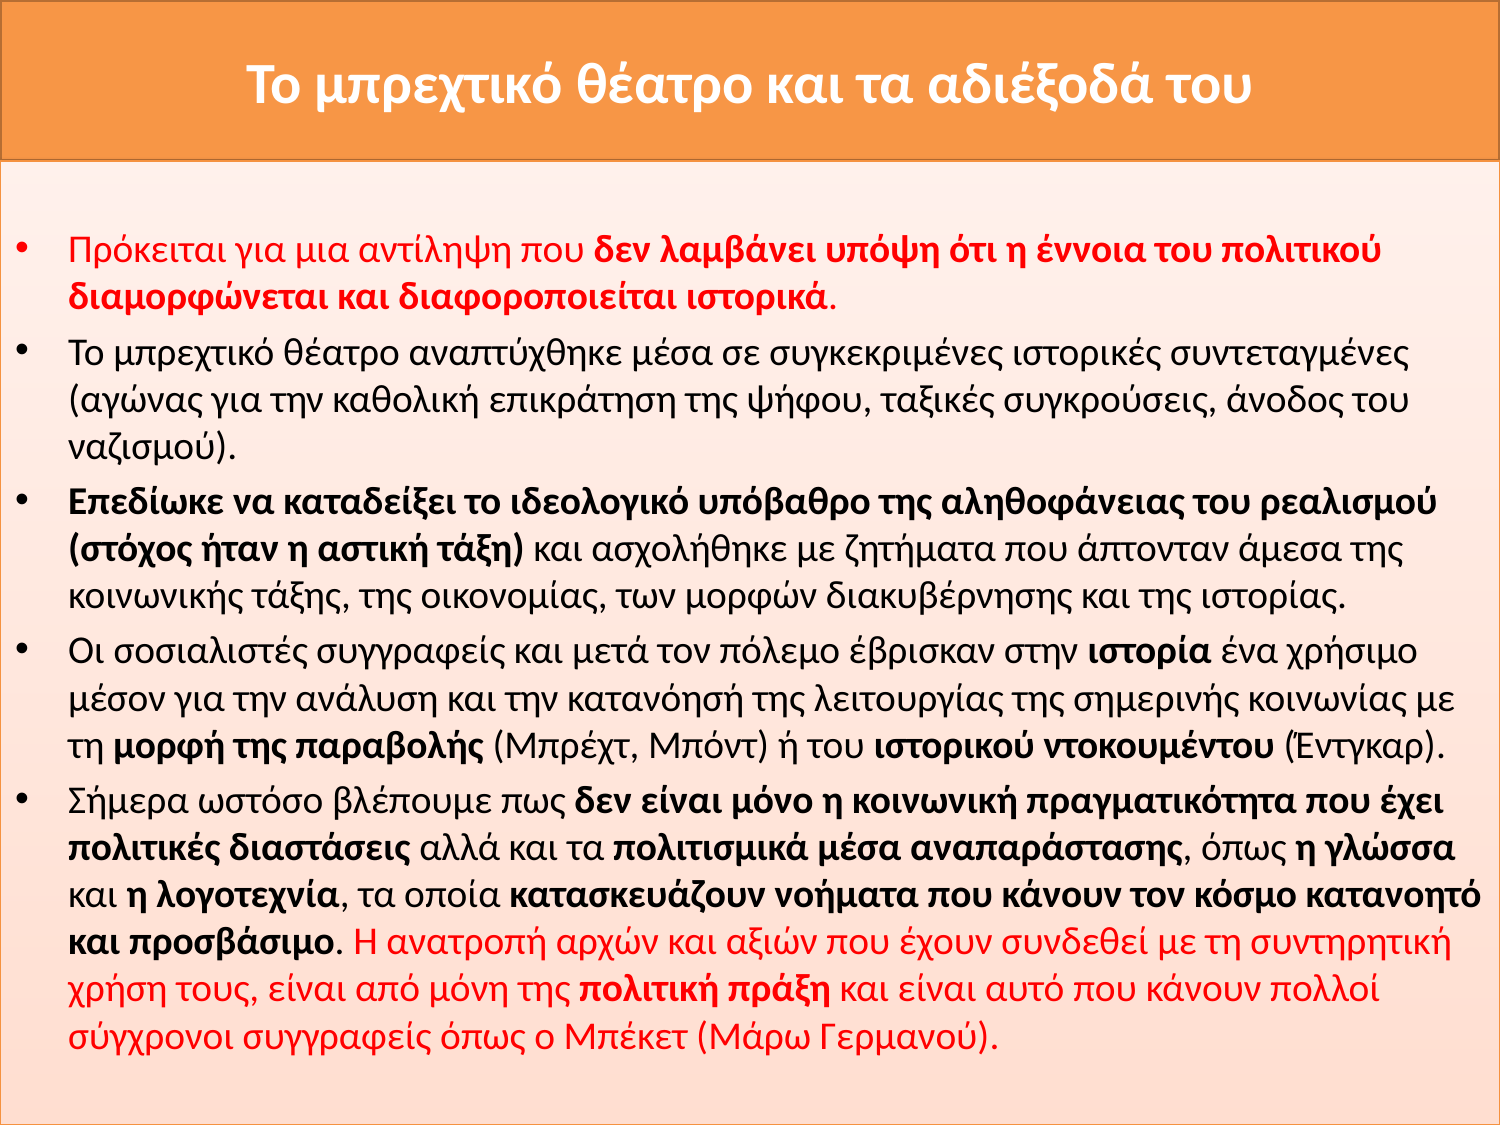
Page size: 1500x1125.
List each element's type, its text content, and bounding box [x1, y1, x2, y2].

list Πρόκειται για μια αντίληψη που δεν λαμβάνει υπόψη ότι η έννοια του πολιτικού διαμορφώνεται και διαφοροποιείται ιστορικά. Το μπρεχτικό θέατρο αναπτύχθηκε μέσα σε συγκεκριμένες ιστορικές συντεταγμένες (αγώνας για την καθολική επικράτηση της ψήφου, ταξικές συγκρούσεις, άνοδος του ναζισμού). Επεδίωκε να καταδείξει το ιδεολογικό υπόβαθρο της αληθοφάνειας του ρεαλισμού (στόχος ήταν η αστική τάξη) και ασχολήθηκε με ζητήματα που άπτονταν άμεσα της κοινωνικής τάξης, της οικονομίας, των μορφών διακυβέρνησης και της ιστορίας. Οι σοσιαλιστές συγγραφείς και μετά τον πόλεμο έβρισκαν στην ιστορία ένα χρήσιμο μέσον για την ανάλυση και την κατανόησή της λειτουργίας της σημερινής κοινωνίας με τη μορφή της παραβολής (Μπρέχτ, Μπόντ) ή του ιστορικού ντοκουμέντου (Έντγκαρ). Σήμερα ωστόσο βλέπουμε πως δεν είναι μόνο η κοινωνική πραγματικότητα που έχει πολιτικές διαστάσεις αλλά και τα πολιτισμικά μέσα αναπαράστασης, όπως η γλώσσα και η λογοτεχνία, τα οποία κατασκευάζουν νοήματα που κάνουν τον κόσμο κατανοητό και προσβάσιμο. Η ανατροπή αρχών και αξιών που έχουν συνδεθεί με τη συντηρητική χρήση τους, είναι από μόνη της πολιτική πράξη και είναι αυτό που κάνουν πολλοί σύγχρονοι συγγραφείς όπως ο Μπέκετ (Μάρω Γερμανού). [0, 160, 1500, 1125]
title Το μπρεχτικό θέατρο και τα αδιέξοδά του [0, 0, 1500, 159]
